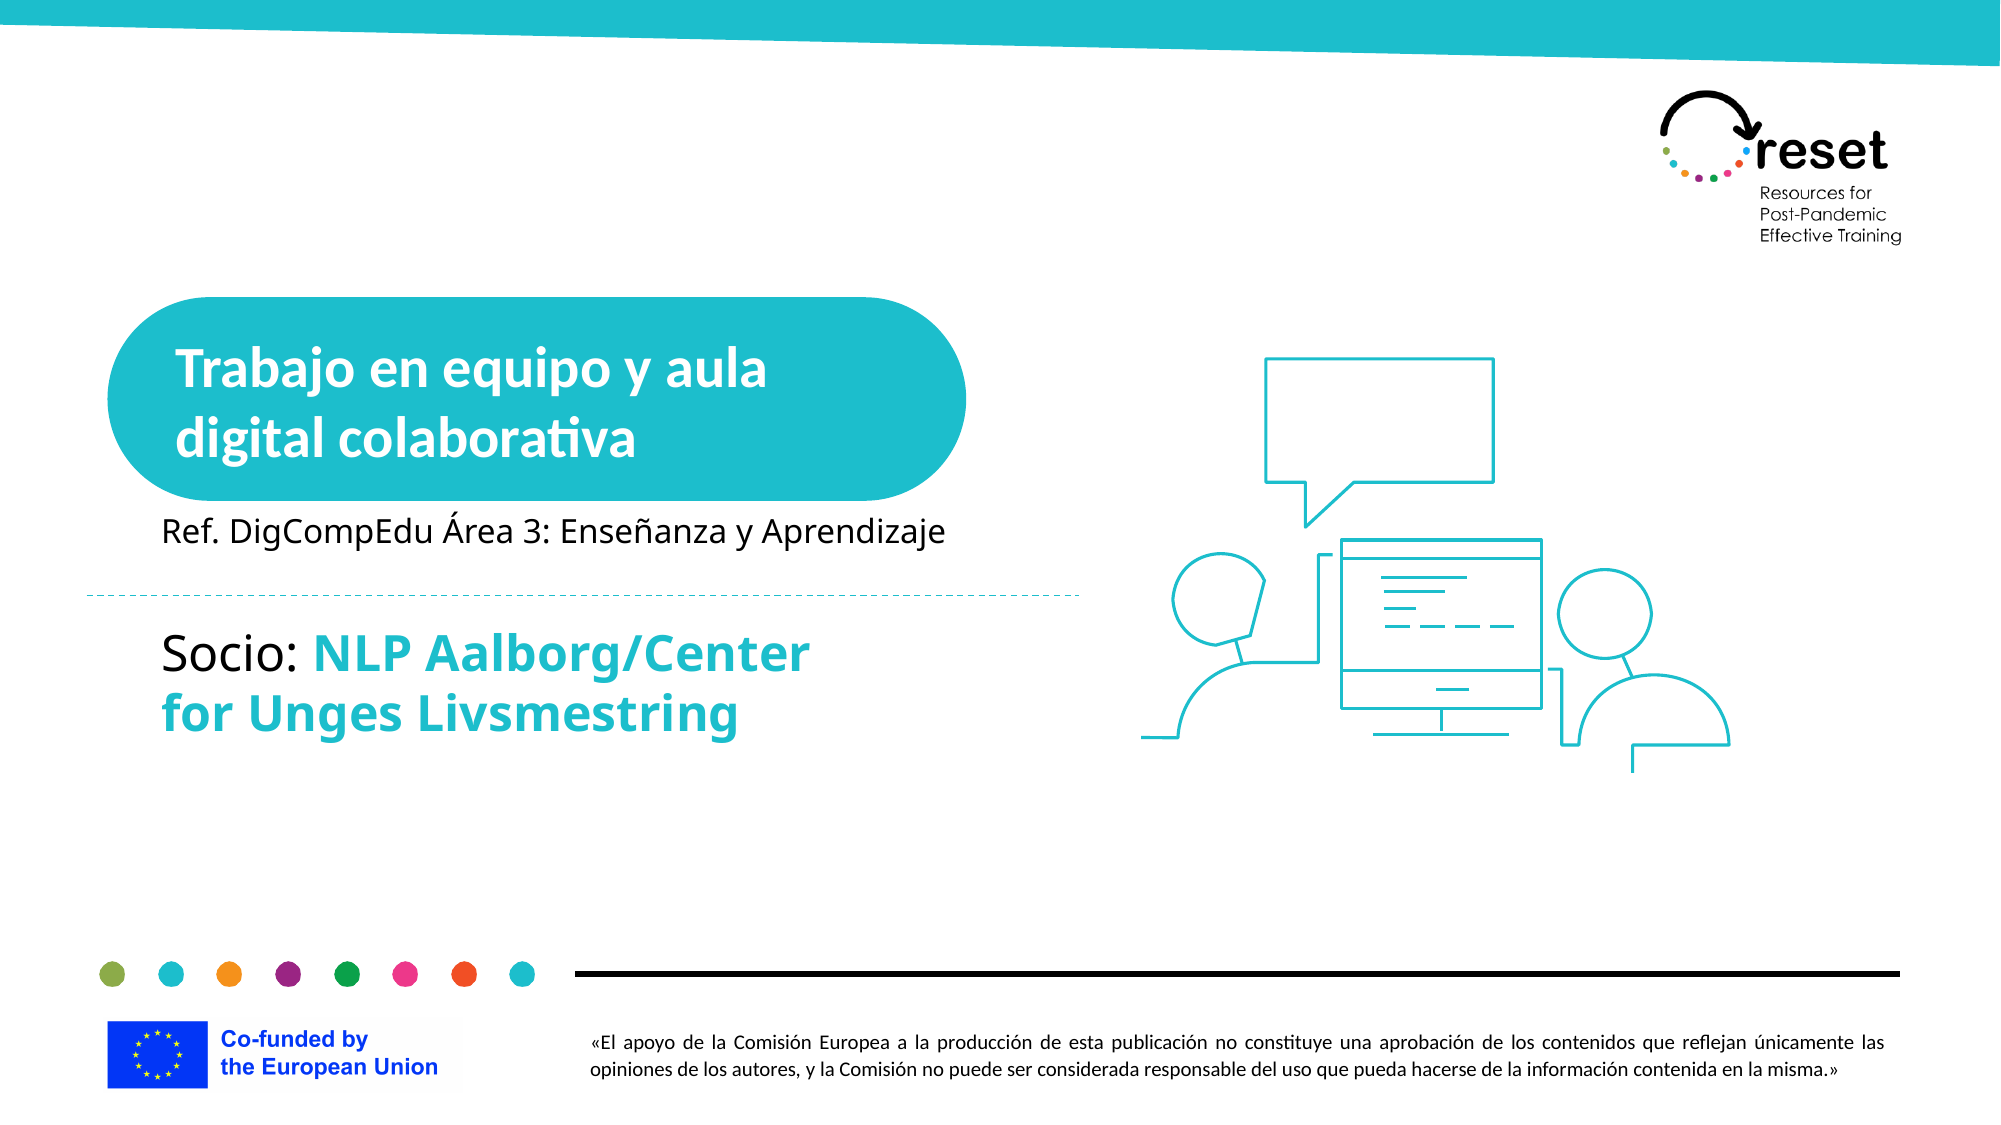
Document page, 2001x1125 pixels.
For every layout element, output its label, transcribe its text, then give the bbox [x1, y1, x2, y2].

text_box Ref. DigCompEdu Área 3: Enseñanza y Aprendizaje [110, 503, 1141, 558]
picture [99, 961, 125, 987]
picture [275, 961, 301, 987]
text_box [1141, 355, 1732, 776]
picture [158, 961, 184, 987]
text_box Trabajo en equipo y aula digital colaborativa [106, 296, 968, 502]
picture [216, 961, 242, 987]
picture [392, 961, 418, 987]
picture [334, 961, 360, 987]
picture [509, 961, 535, 987]
picture [1650, 77, 1917, 255]
picture [451, 961, 477, 987]
picture [103, 1017, 463, 1093]
text_box Socio: NLP Aalborg/Center for Unges Livsmestring [110, 613, 904, 749]
